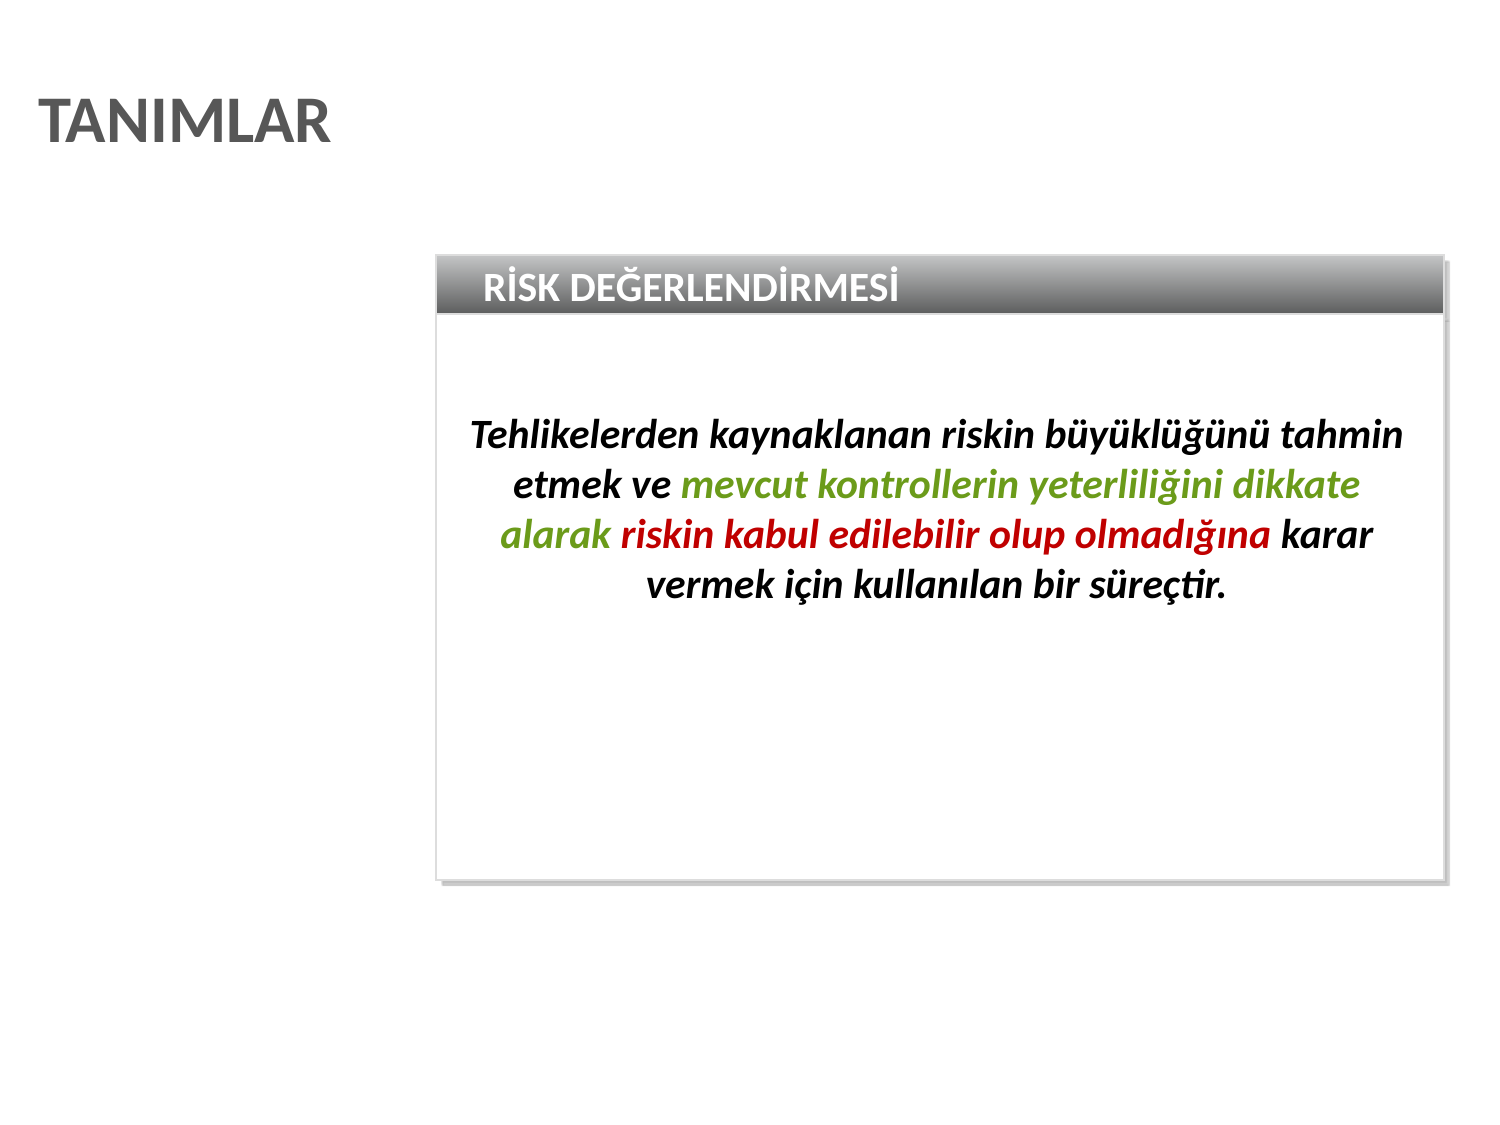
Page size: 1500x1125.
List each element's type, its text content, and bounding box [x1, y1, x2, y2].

text_box Tehlikelerden kaynaklanan riskin büyüklüğünü tahmin etmek ve mevcut kontrollerin yeterliliğini dikkate alarak riskin kabul edilebilir olup olmadığına karar vermek için kullanılan bir süreçtir. [435, 314, 1444, 881]
text_box TANIMLAR [38, 67, 1485, 174]
text_box RİSK DEĞERLENDİRMESİ [435, 255, 1444, 314]
